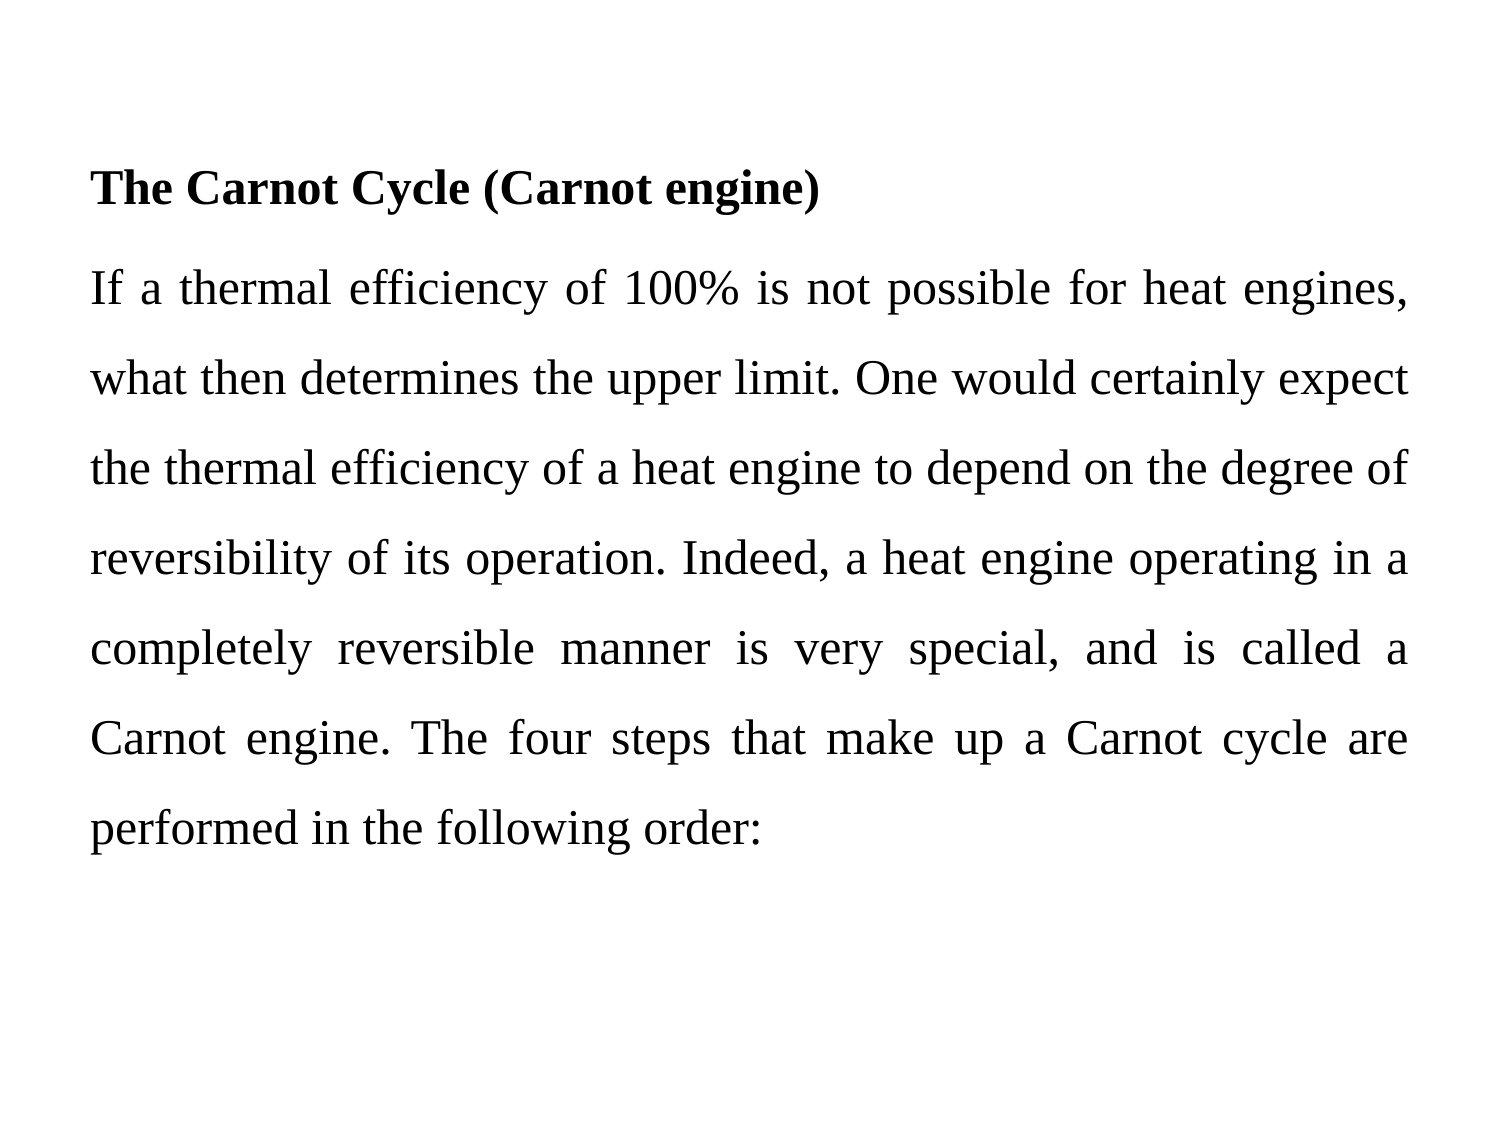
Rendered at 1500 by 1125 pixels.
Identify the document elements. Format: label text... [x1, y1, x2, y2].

list The Carnot Cycle (Carnot engine) If a thermal efficiency of 100% is not possible for heat engines, what then determines the upper limit. One would certainly expect the thermal efficiency of a heat engine to depend on the degree of reversibility of its operation. Indeed, a heat engine operating in a completely reversible manner is very special, and is called a Carnot engine. The four steps that make up a Carnot cycle are performed in the following order: [75, 117, 1425, 1005]
